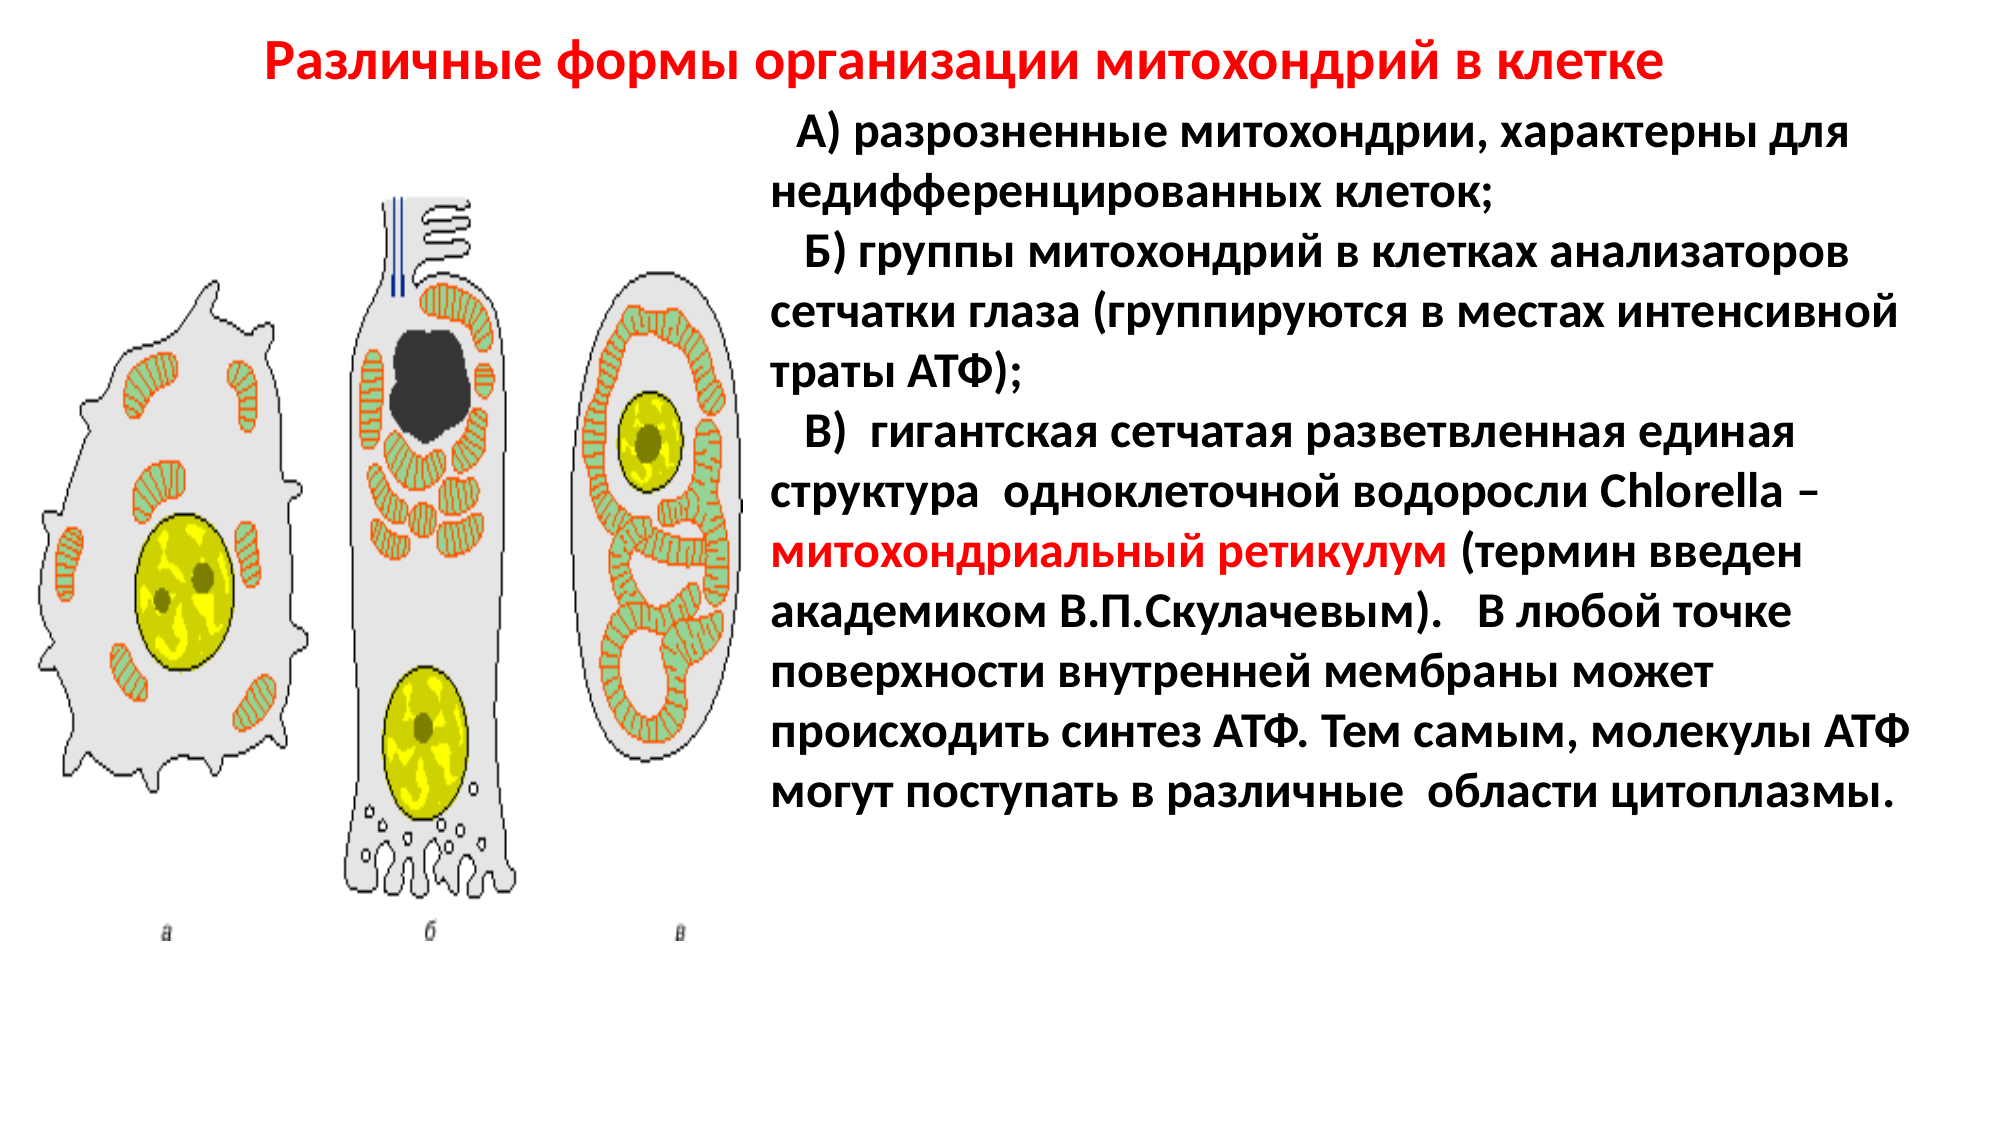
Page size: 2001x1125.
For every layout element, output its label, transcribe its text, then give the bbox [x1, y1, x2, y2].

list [33, 184, 743, 941]
text_box А) разрозненные митохондрии, характерны для недифференцированных клеток; Б) группы митохондрий в клетках анализаторов сетчатки глаза (группируются в местах интенсивной траты АТФ); В) гигантская сетчатая разветвленная единая структура одноклеточной водоросли Chlorella – митохондриальный ретикулум (термин введен академиком В.П.Скулачевым). В любой точке поверхности внутренней мембраны может происходить синтез АТФ. Тем самым, молекулы АТФ могут поступать в различные области цитоплазмы. [756, 89, 1970, 825]
title Различные формы организации митохондрий в клетке [249, 19, 1750, 102]
